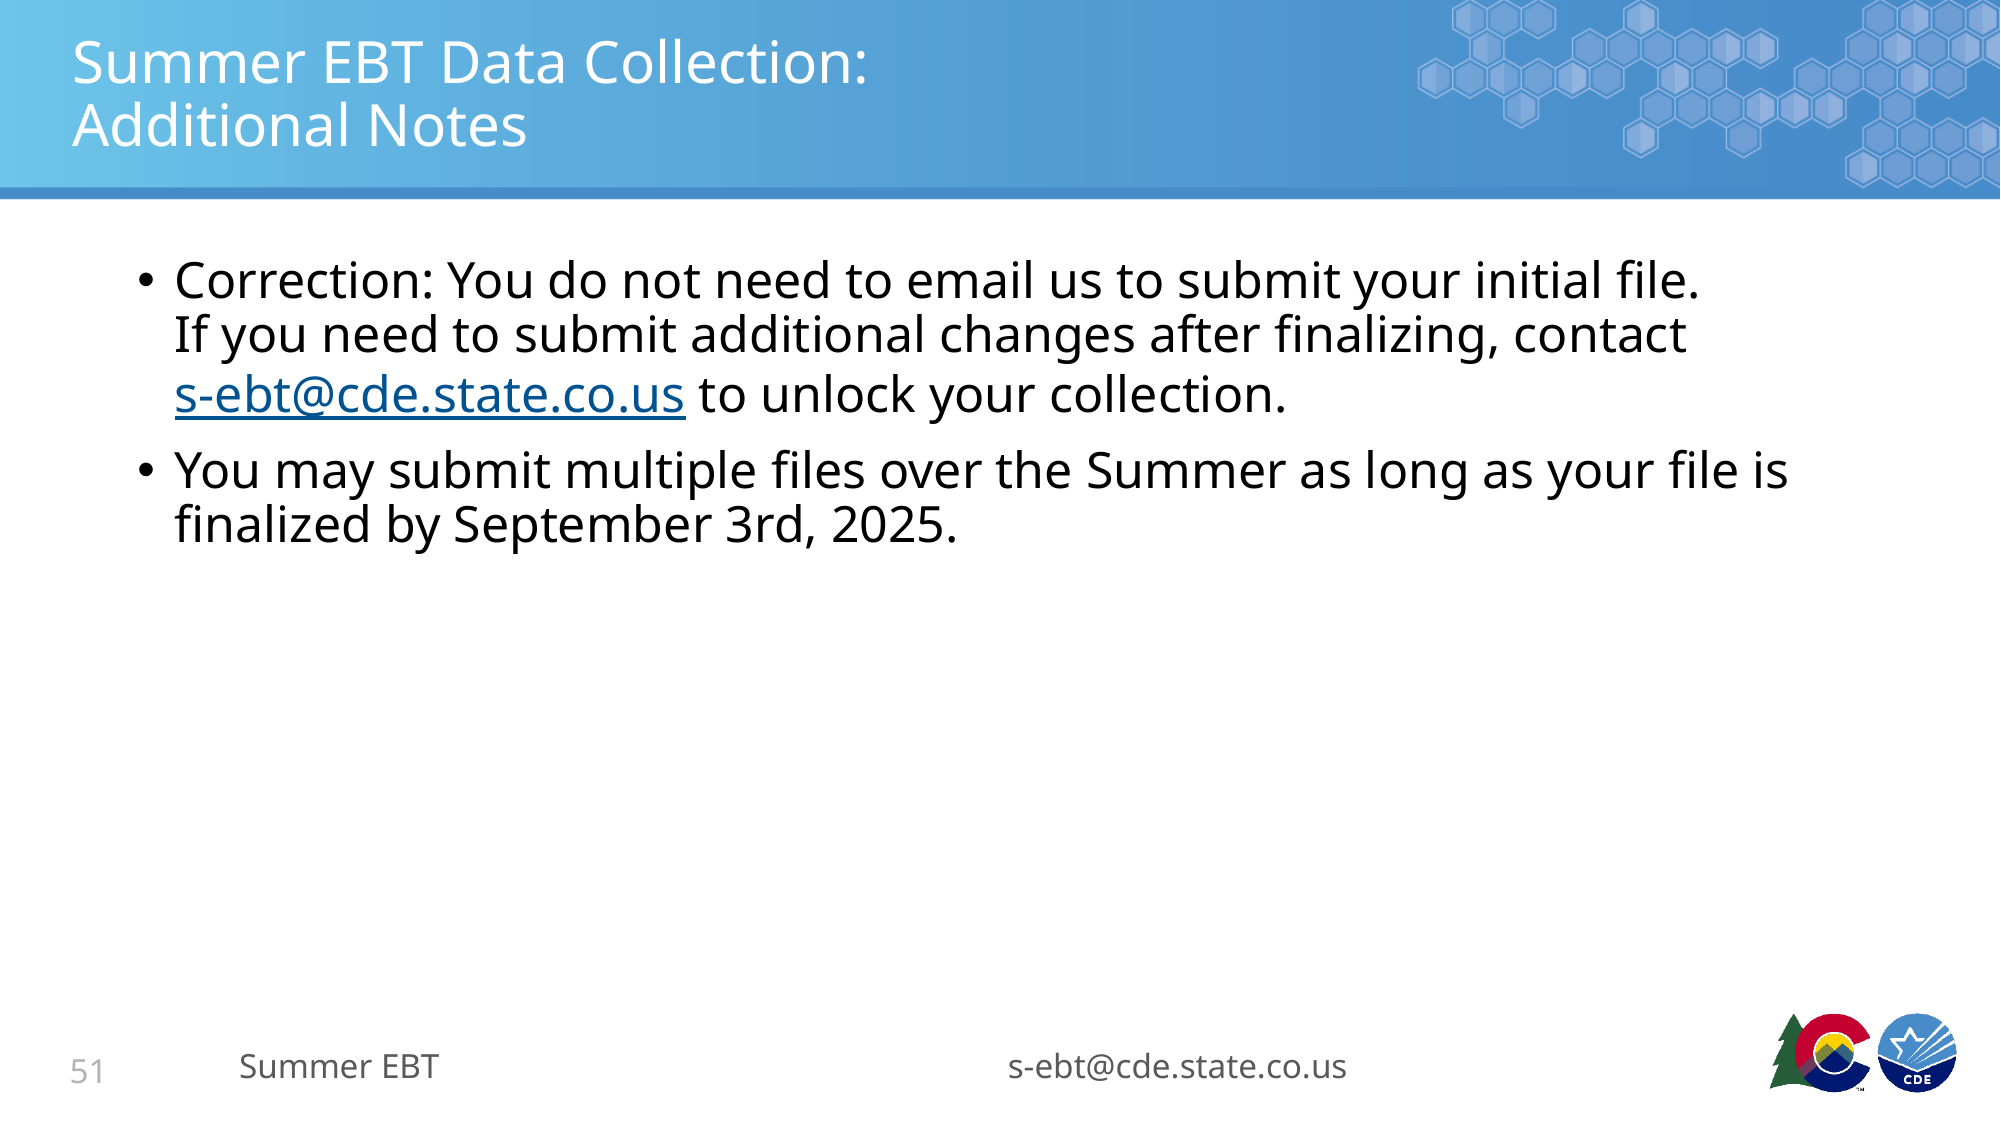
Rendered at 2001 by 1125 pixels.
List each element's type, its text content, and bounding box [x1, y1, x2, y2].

picture [0, 0, 2000, 200]
picture [1768, 1012, 1957, 1093]
title Summer EBT Data Collection: Additional Notes [72, 33, 1396, 182]
list s-ebt@cde.state.co.us [992, 1042, 1714, 1103]
list Correction: You do not need to email us to submit your initial file. If you need to submit additional changes after finalizing, contact s-ebt@cde.state.co.us to unlock your collection. You may submit multiple files over the Summer as long as your file is finalized by September 3rd, 2025. [137, 254, 1863, 969]
list Summer EBT [224, 1042, 960, 1103]
slide_number 51 [54, 1042, 191, 1103]
